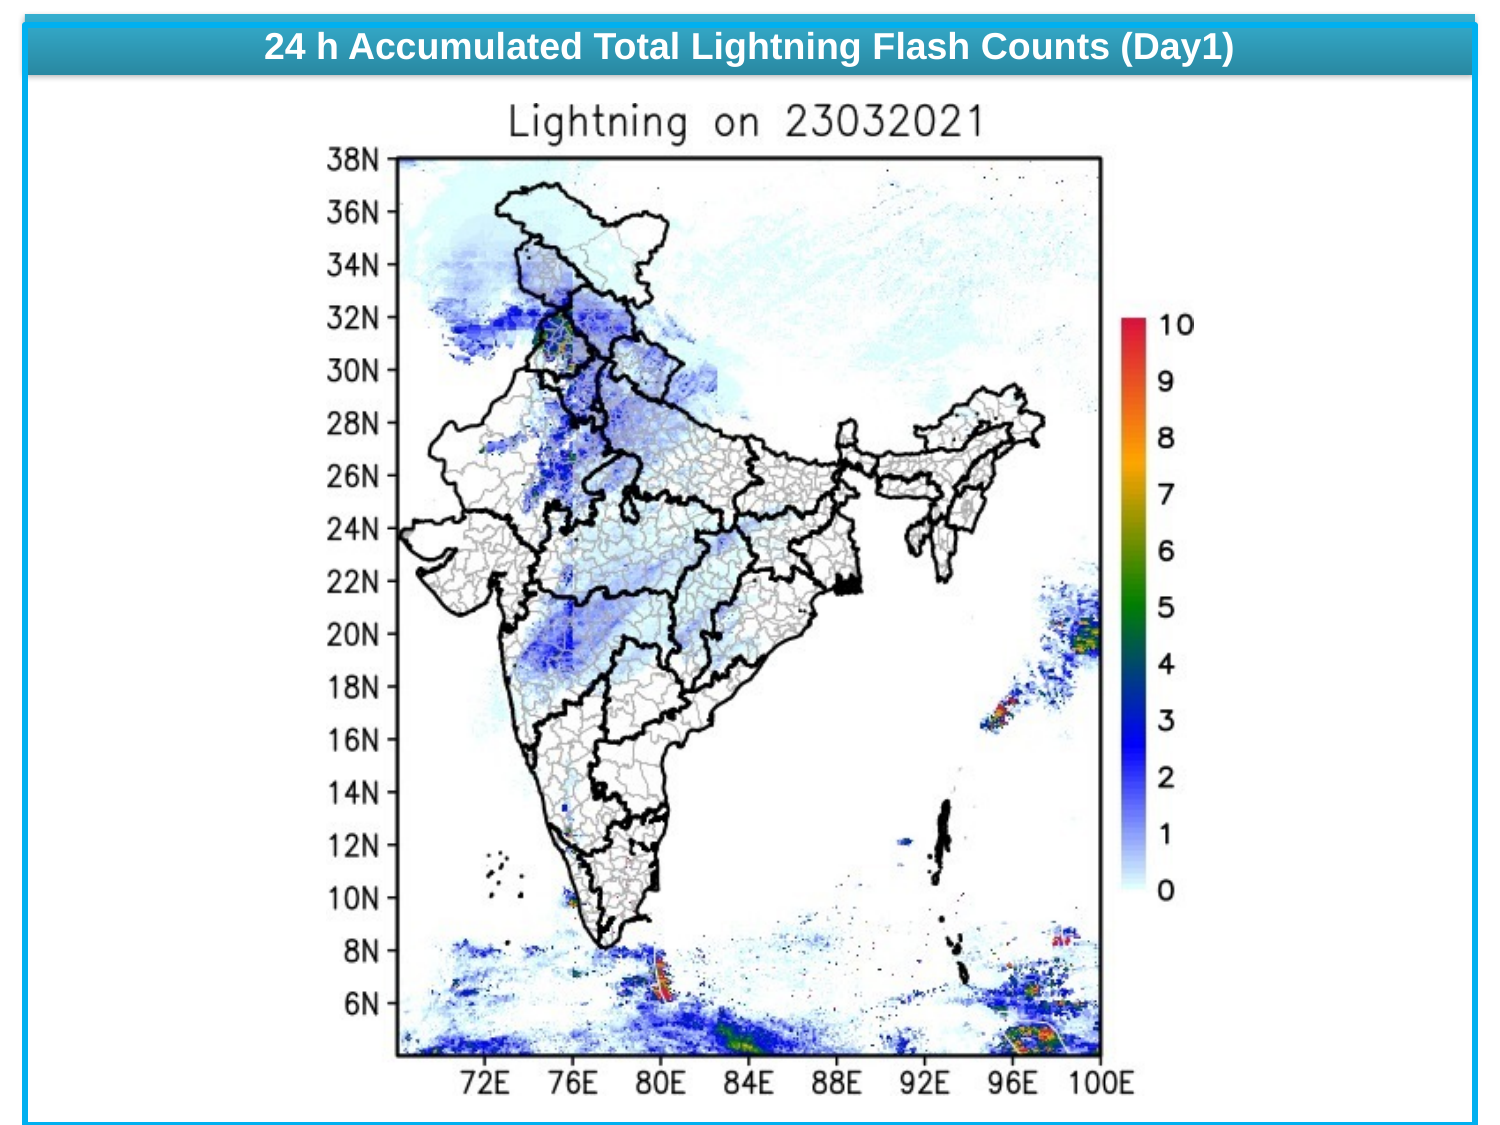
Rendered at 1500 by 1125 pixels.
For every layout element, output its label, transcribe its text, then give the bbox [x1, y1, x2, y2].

picture [326, 103, 1194, 1097]
text_box 24 h Accumulated Total Lightning Flash Counts (Day1) [24, 14, 1475, 23]
text_box [23, 23, 1477, 1125]
